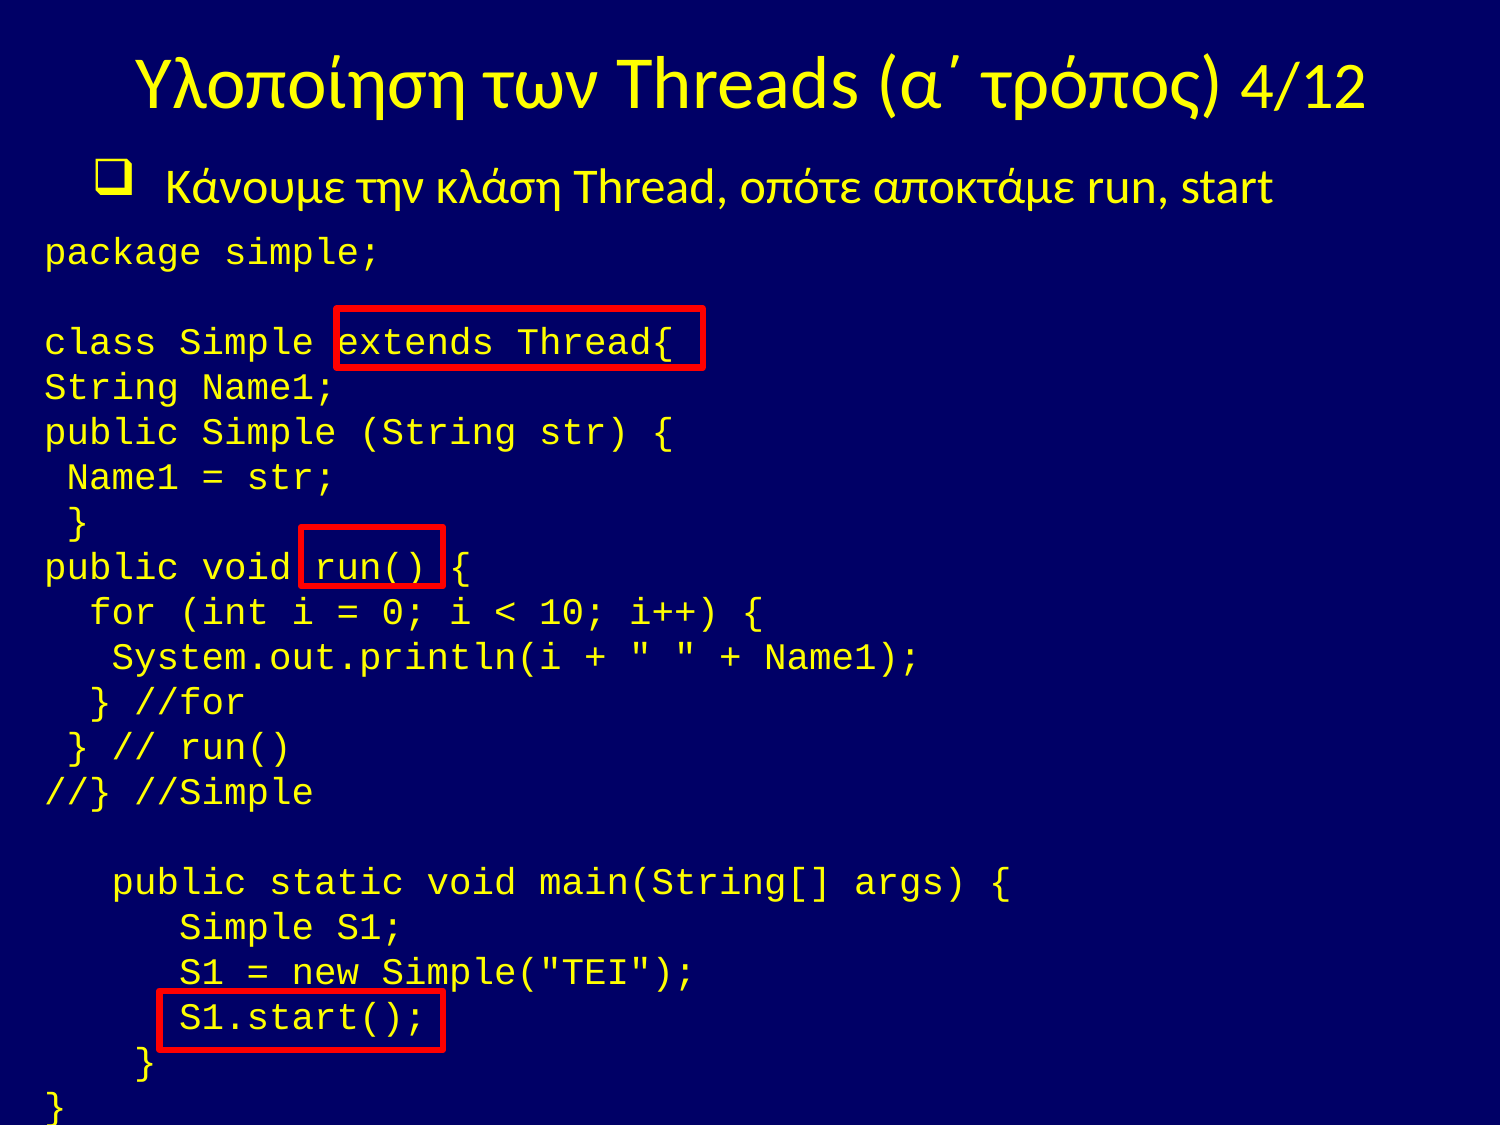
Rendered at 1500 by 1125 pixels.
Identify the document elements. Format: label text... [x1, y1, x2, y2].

text_box [299, 525, 445, 588]
title Υλοποίηση των Threads (α΄ τρόπος) 4/12 [76, 10, 1427, 146]
text_box [157, 989, 445, 1052]
text_box [334, 306, 705, 370]
text_box Κάνουμε την κλάση Thread, οπότε αποκτάμε run, start [76, 146, 1500, 247]
text_box package simple; class Simple extends Thread{ String Name1; public Simple (String str) { Name1 = str; } public void run() { for (int i = 0; i < 10; i++) { System.out.println(i + " " + Name1); } //for } // run() //} //Simple public static void main(String[] args) { Simple S1; S1 = new Simple("TEI"); S1.start(); } } [29, 219, 1471, 1125]
